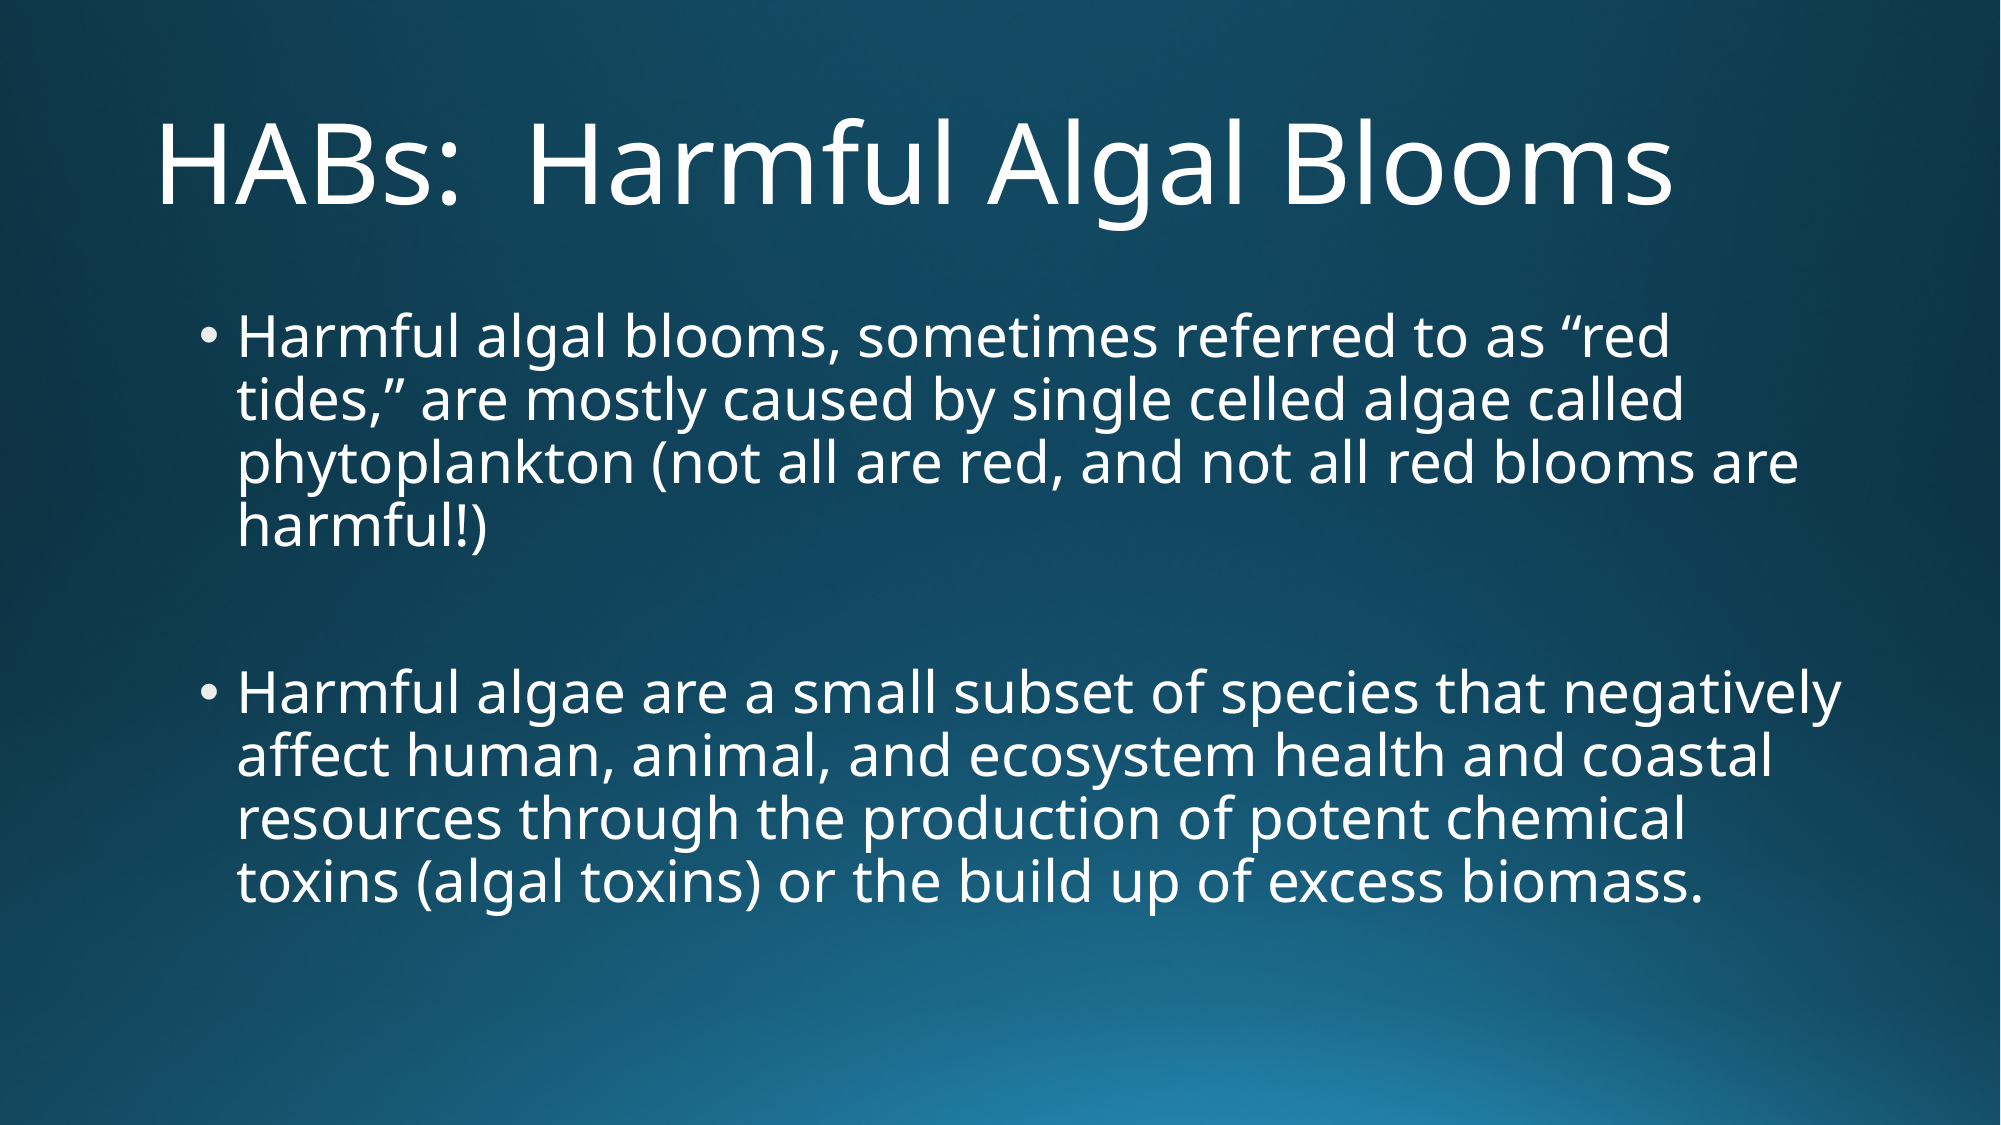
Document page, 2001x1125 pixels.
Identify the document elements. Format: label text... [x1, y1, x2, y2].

list Harmful algal blooms, sometimes referred to as “red tides,” are mostly caused by single celled algae called phytoplankton (not all are red, and not all red blooms are harmful!) Harmful algae are a small subset of species that negatively affect human, animal, and ecosystem health and coastal resources through the production of potent chemical toxins (algal toxins) or the build up of excess biomass. [183, 299, 1863, 1014]
picture [0, 0, 2001, 1125]
title HABs: Harmful Algal Blooms [137, 59, 1863, 278]
